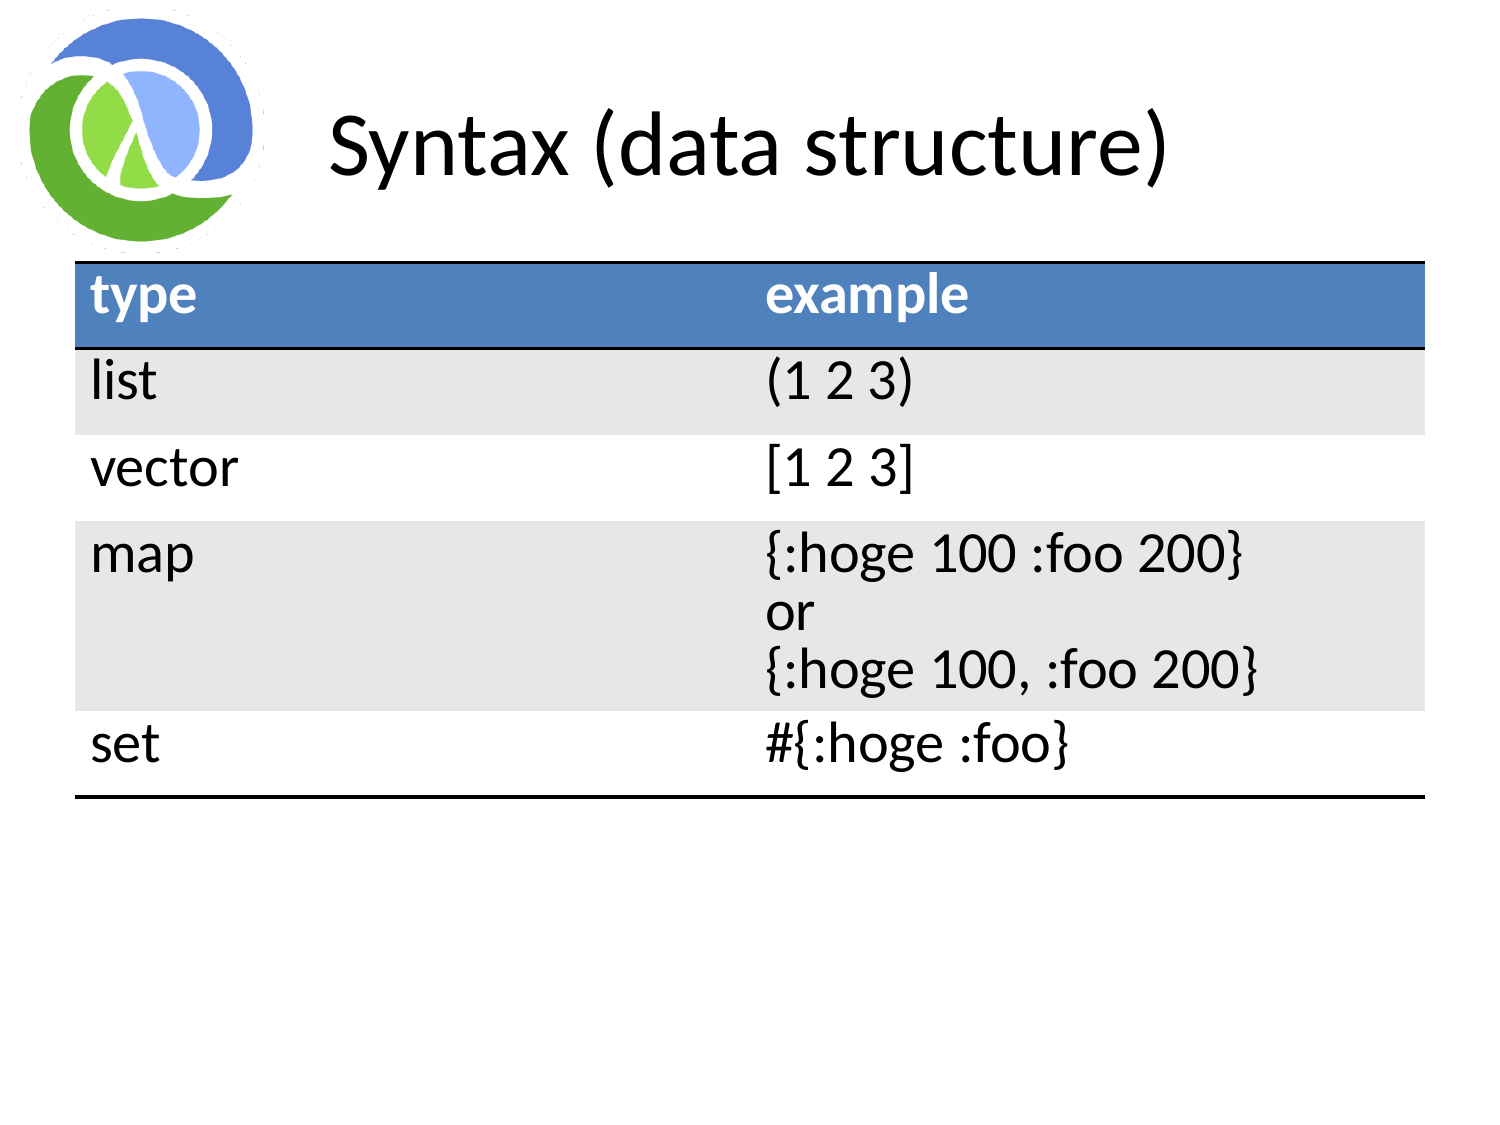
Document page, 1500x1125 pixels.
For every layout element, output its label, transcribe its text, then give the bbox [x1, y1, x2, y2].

table_header type [75, 264, 750, 347]
table_cell set [75, 711, 750, 795]
table_cell #{:hoge :foo} [750, 711, 1425, 795]
table_cell list [75, 350, 750, 435]
table_cell map [75, 521, 750, 711]
table_cell {:hoge 100 :foo 200} or {:hoge 100, :foo 200} [750, 521, 1425, 711]
table_cell [1 2 3] [750, 435, 1425, 521]
table_cell vector [75, 435, 750, 521]
title Syntax (data structure) [74, 44, 1426, 233]
table_cell (1 2 3) [750, 350, 1425, 435]
table_header example [750, 264, 1425, 347]
picture [17, 6, 264, 253]
